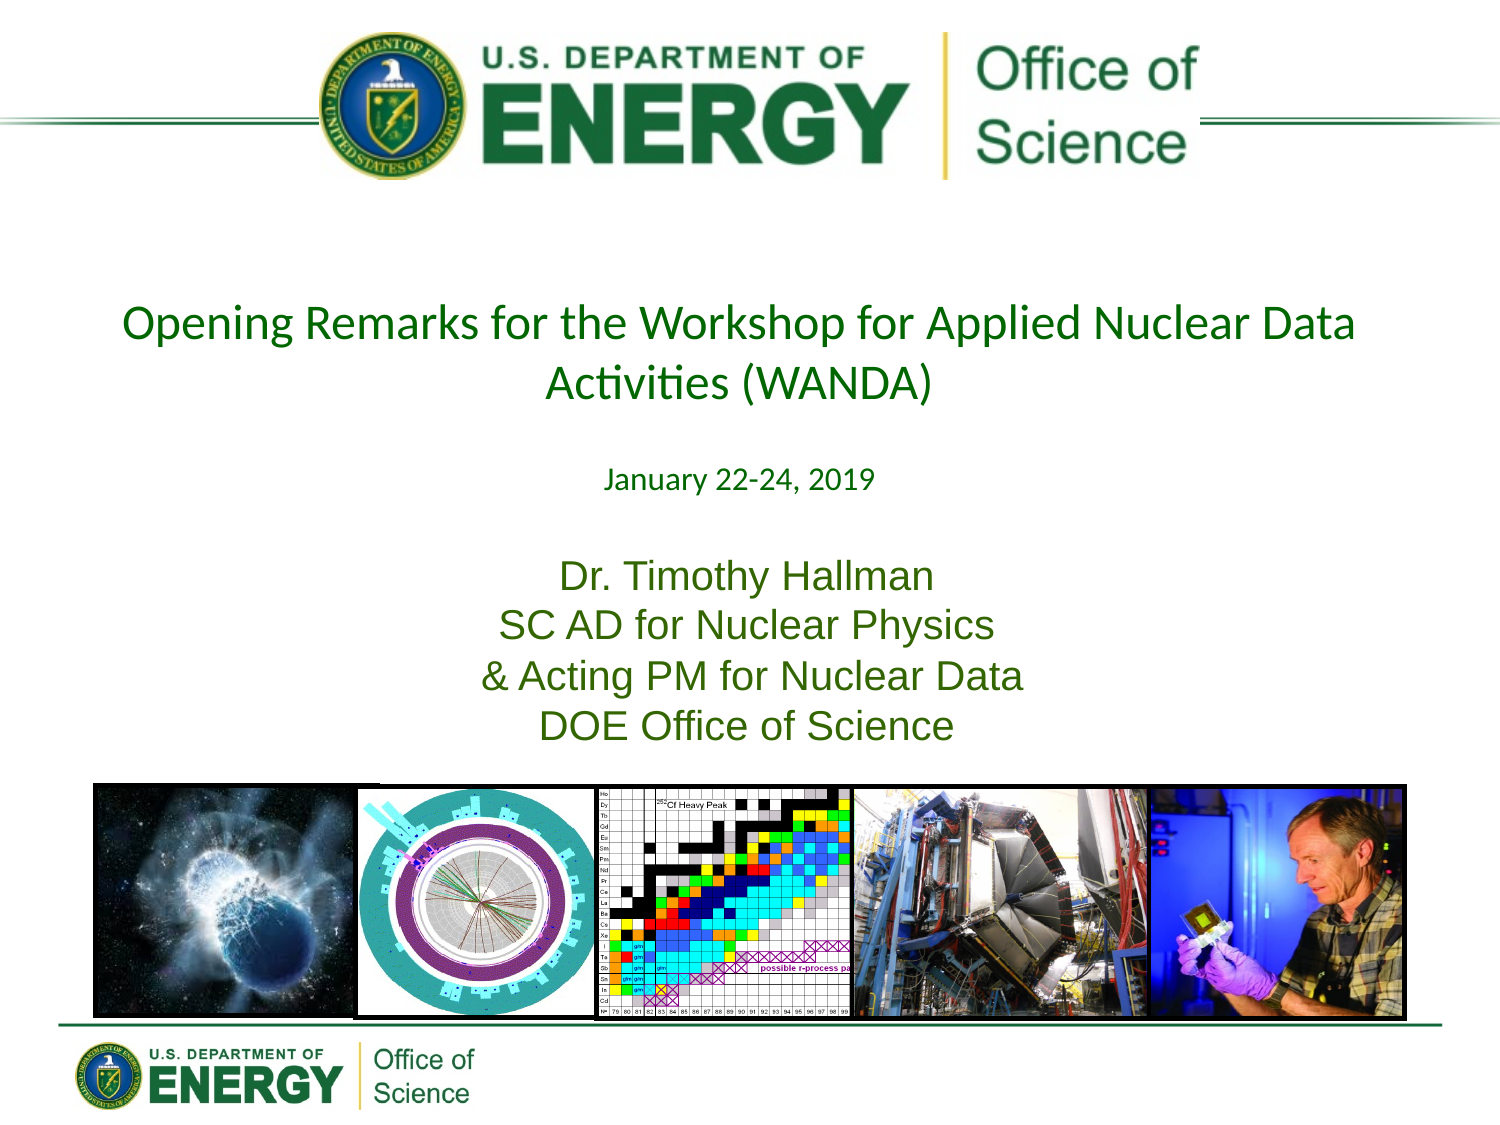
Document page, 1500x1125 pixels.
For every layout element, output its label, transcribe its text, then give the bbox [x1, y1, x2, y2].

picture [0, 0, 1500, 1125]
subtitle January 22-24, 2019 [214, 449, 1265, 506]
title Opening Remarks for the Workshop for Applied Nuclear Data Activities (WANDA) [77, 274, 1402, 426]
